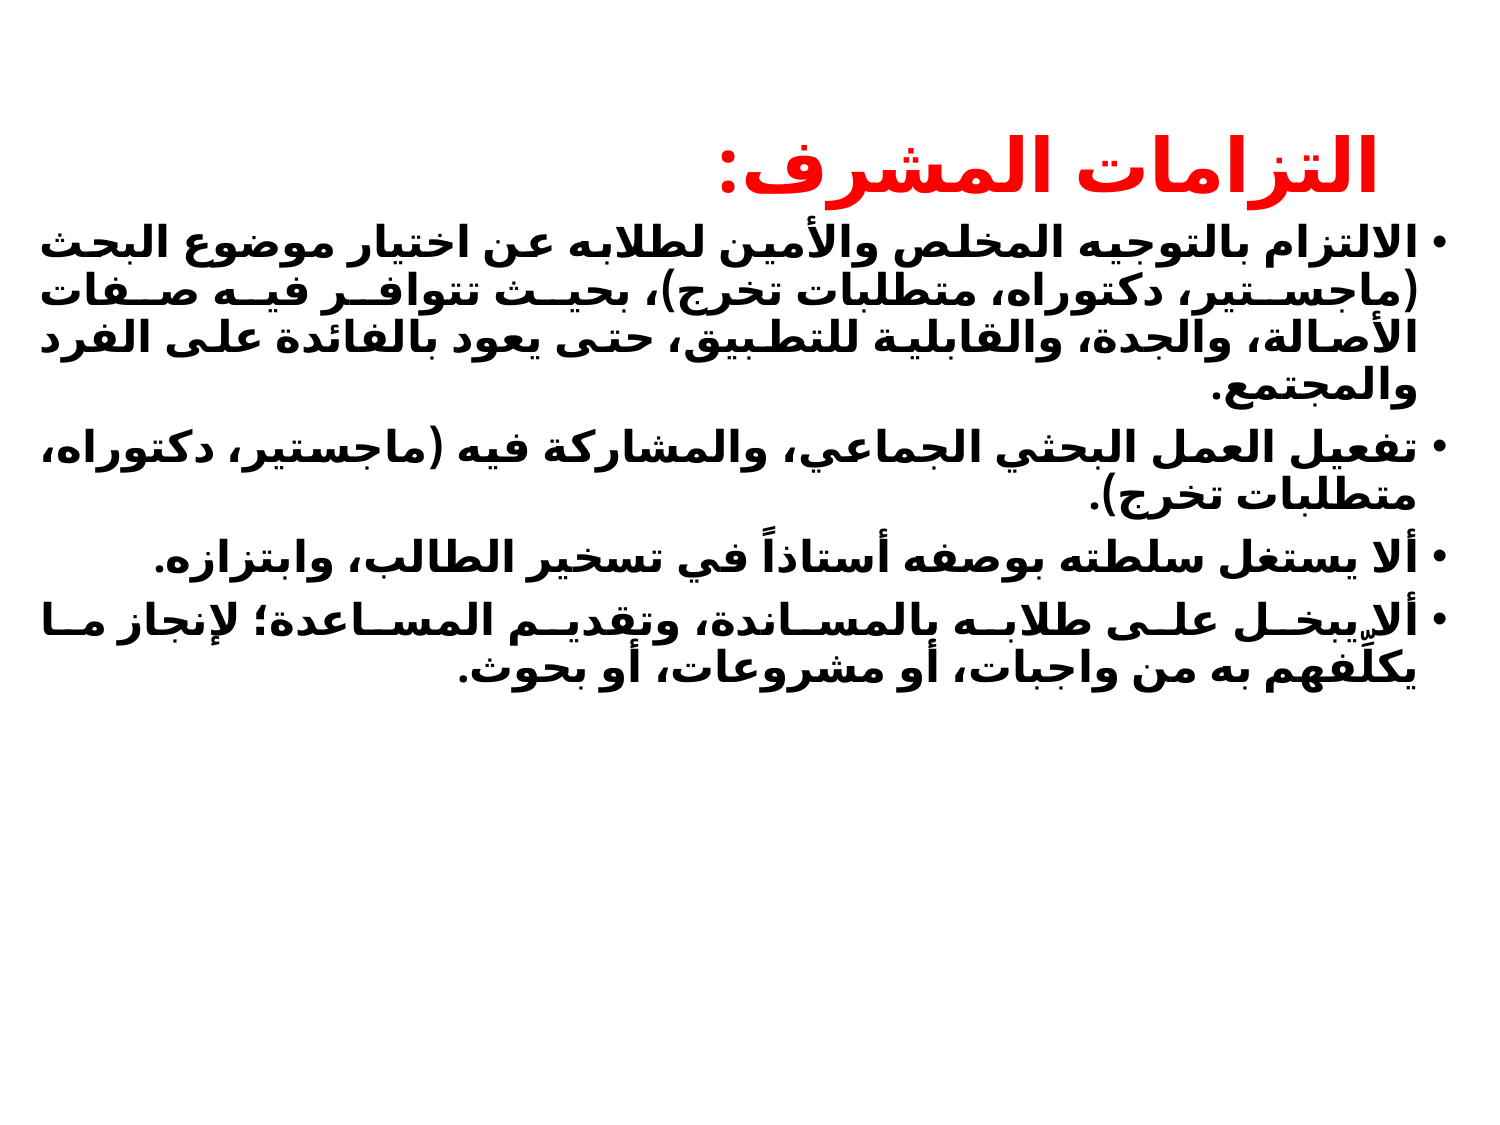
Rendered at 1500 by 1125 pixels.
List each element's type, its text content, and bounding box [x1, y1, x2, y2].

title التزامات المشرف: [103, 59, 1397, 212]
list الالتزام بالتوجيه المخلص والأمين لطلابه عن اختيار موضوع البحث (ماجستير، دكتوراه، متطلبات تخرج)، بحيث تتوافر فيه صفات الأصالة، والجدة، والقابلية للتطبيق، حتى يعود بالفائدة على الفرد والمجتمع. تفعيل العمل البحثي الجماعي، والمشاركة فيه (ماجستير، دكتوراه، متطلبات تخرج). ألا يستغل سلطته بوصفه أستاذاً في تسخير الطالب، وابتزازه. ألا يبخل على طلابه بالمساندة، وتقديم المساعدة؛ لإنجاز ما يكلِّفهم به من واجبات، أو مشروعات، أو بحوث. [24, 212, 1463, 1038]
